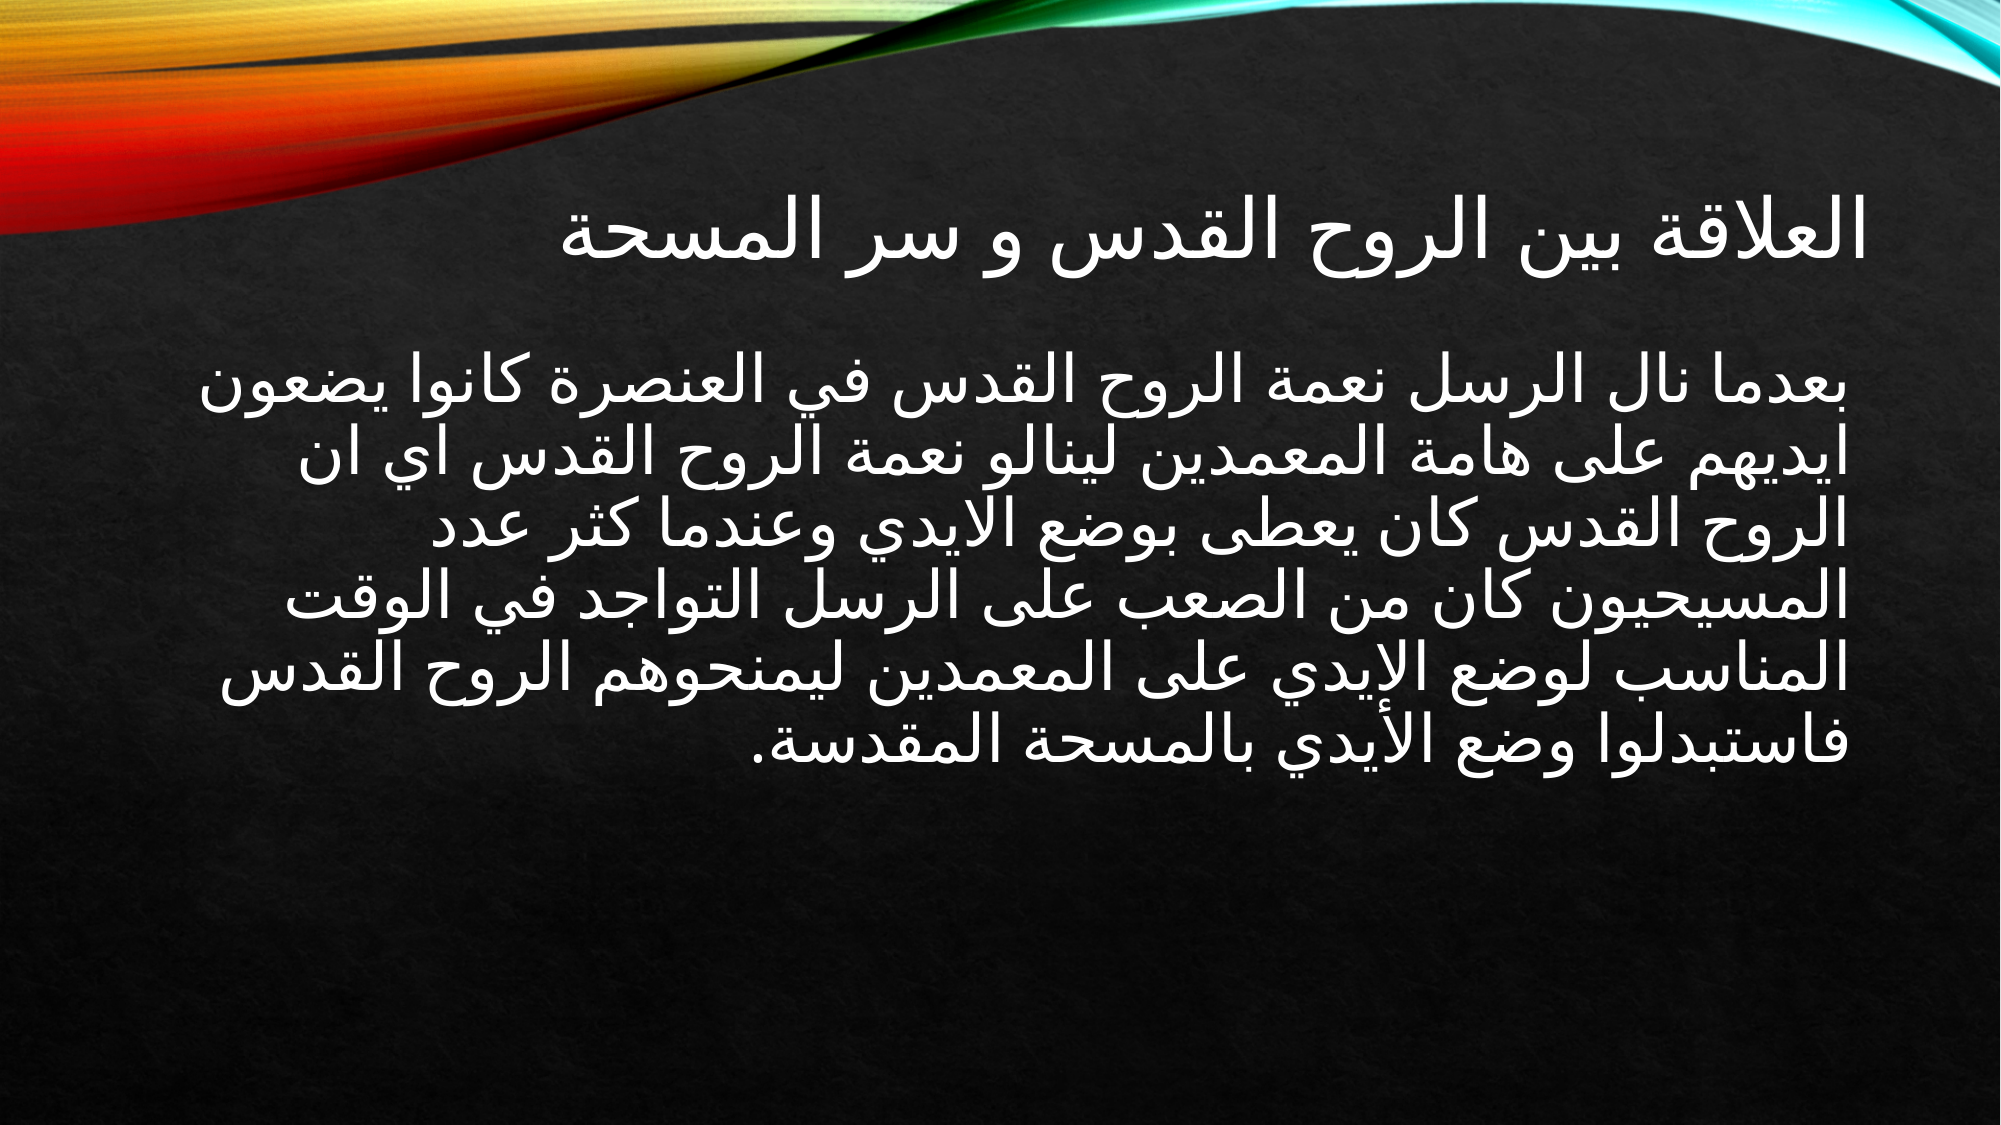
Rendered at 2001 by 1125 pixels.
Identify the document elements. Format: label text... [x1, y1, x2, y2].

list بعدما نال الرسل نعمة الروح القدس في العنصرة كانوا يضعون ايديهم على هامة المعمدين لينالو نعمة الروح القدس اي ان الروح القدس كان يعطى بوضع الايدي وعندما كثر عدد المسيحيون كان من الصعب على الرسل التواجد في الوقت المناسب لوضع الايدي على المعمدين ليمنحوهم الروح القدس فاستبدلوا وضع الأيدي بالمسحة المقدسة. [176, 337, 1875, 947]
title العلاقة بين الروح القدس و سر المسحة [474, 125, 1888, 338]
picture [0, 0, 2000, 237]
